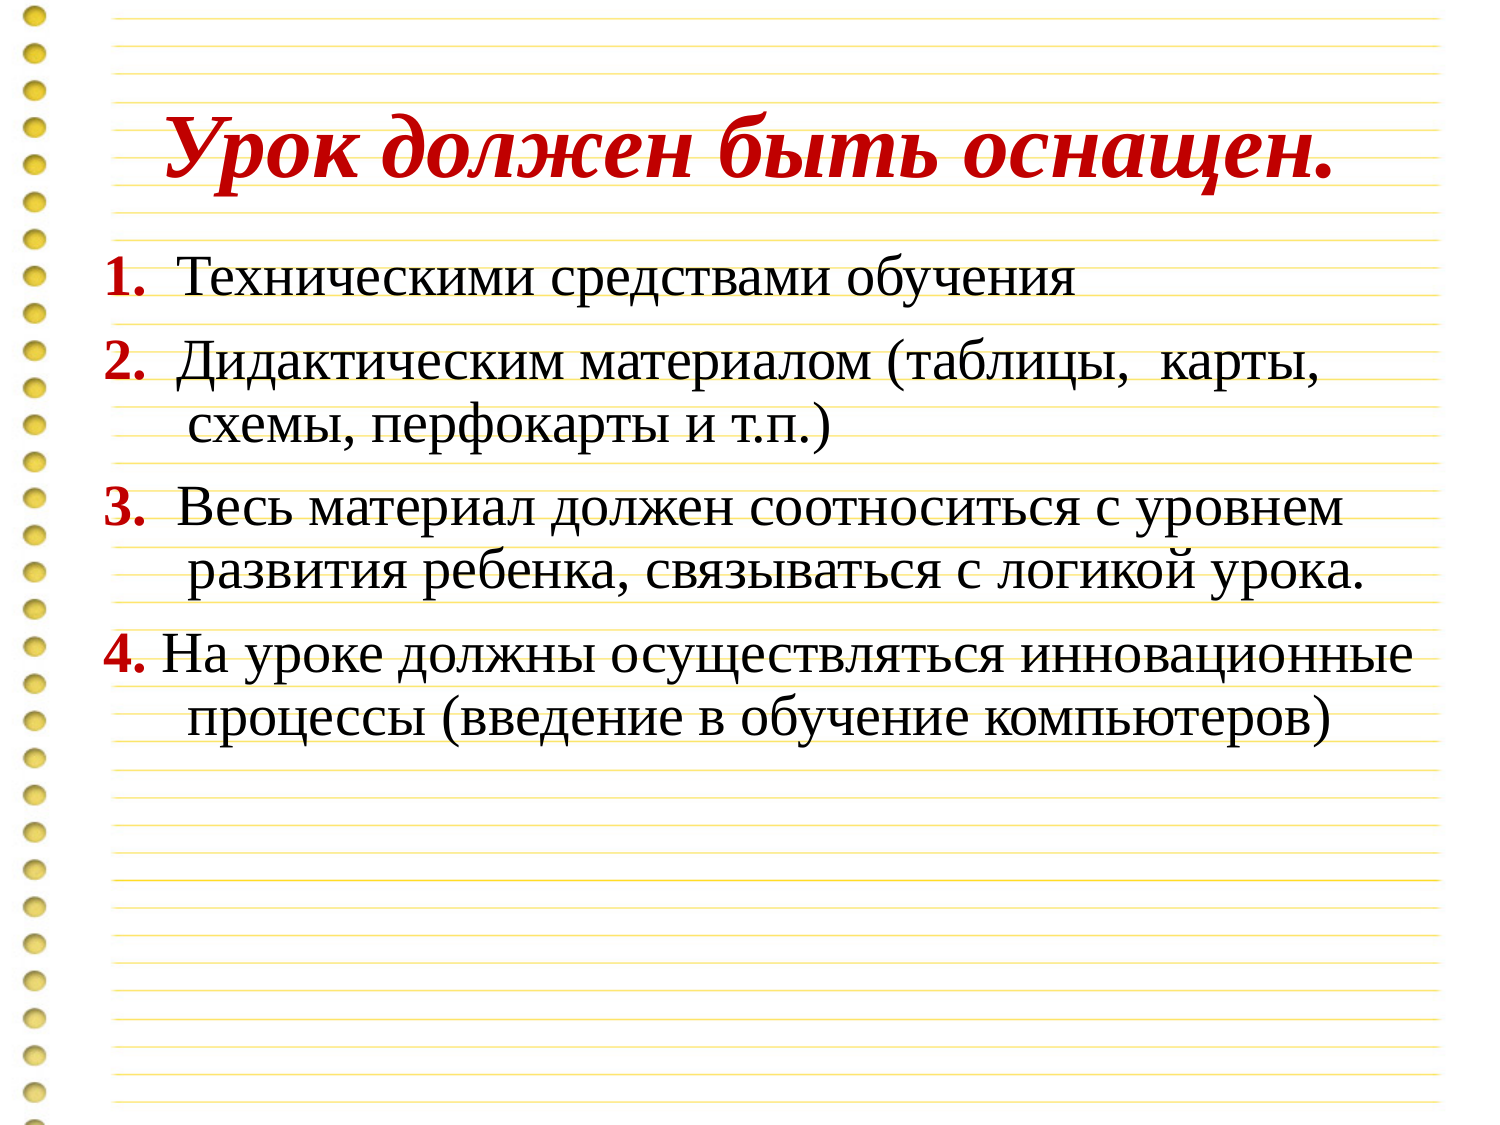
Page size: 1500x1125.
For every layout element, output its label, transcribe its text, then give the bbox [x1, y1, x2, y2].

list 1. Техническими средствами обучения 2. Дидактическим материалом (таблицы, карты, схемы, перфокарты и т.п.) 3. Весь материал должен соотноситься с уровнем развития ребенка, связываться с логикой урока. 4. На уроке должны осуществляться инновационные процессы (введение в обучение компьютеров) [75, 237, 1466, 1000]
picture [0, 0, 1500, 1125]
title Урок должен быть оснащен. [75, 62, 1425, 233]
